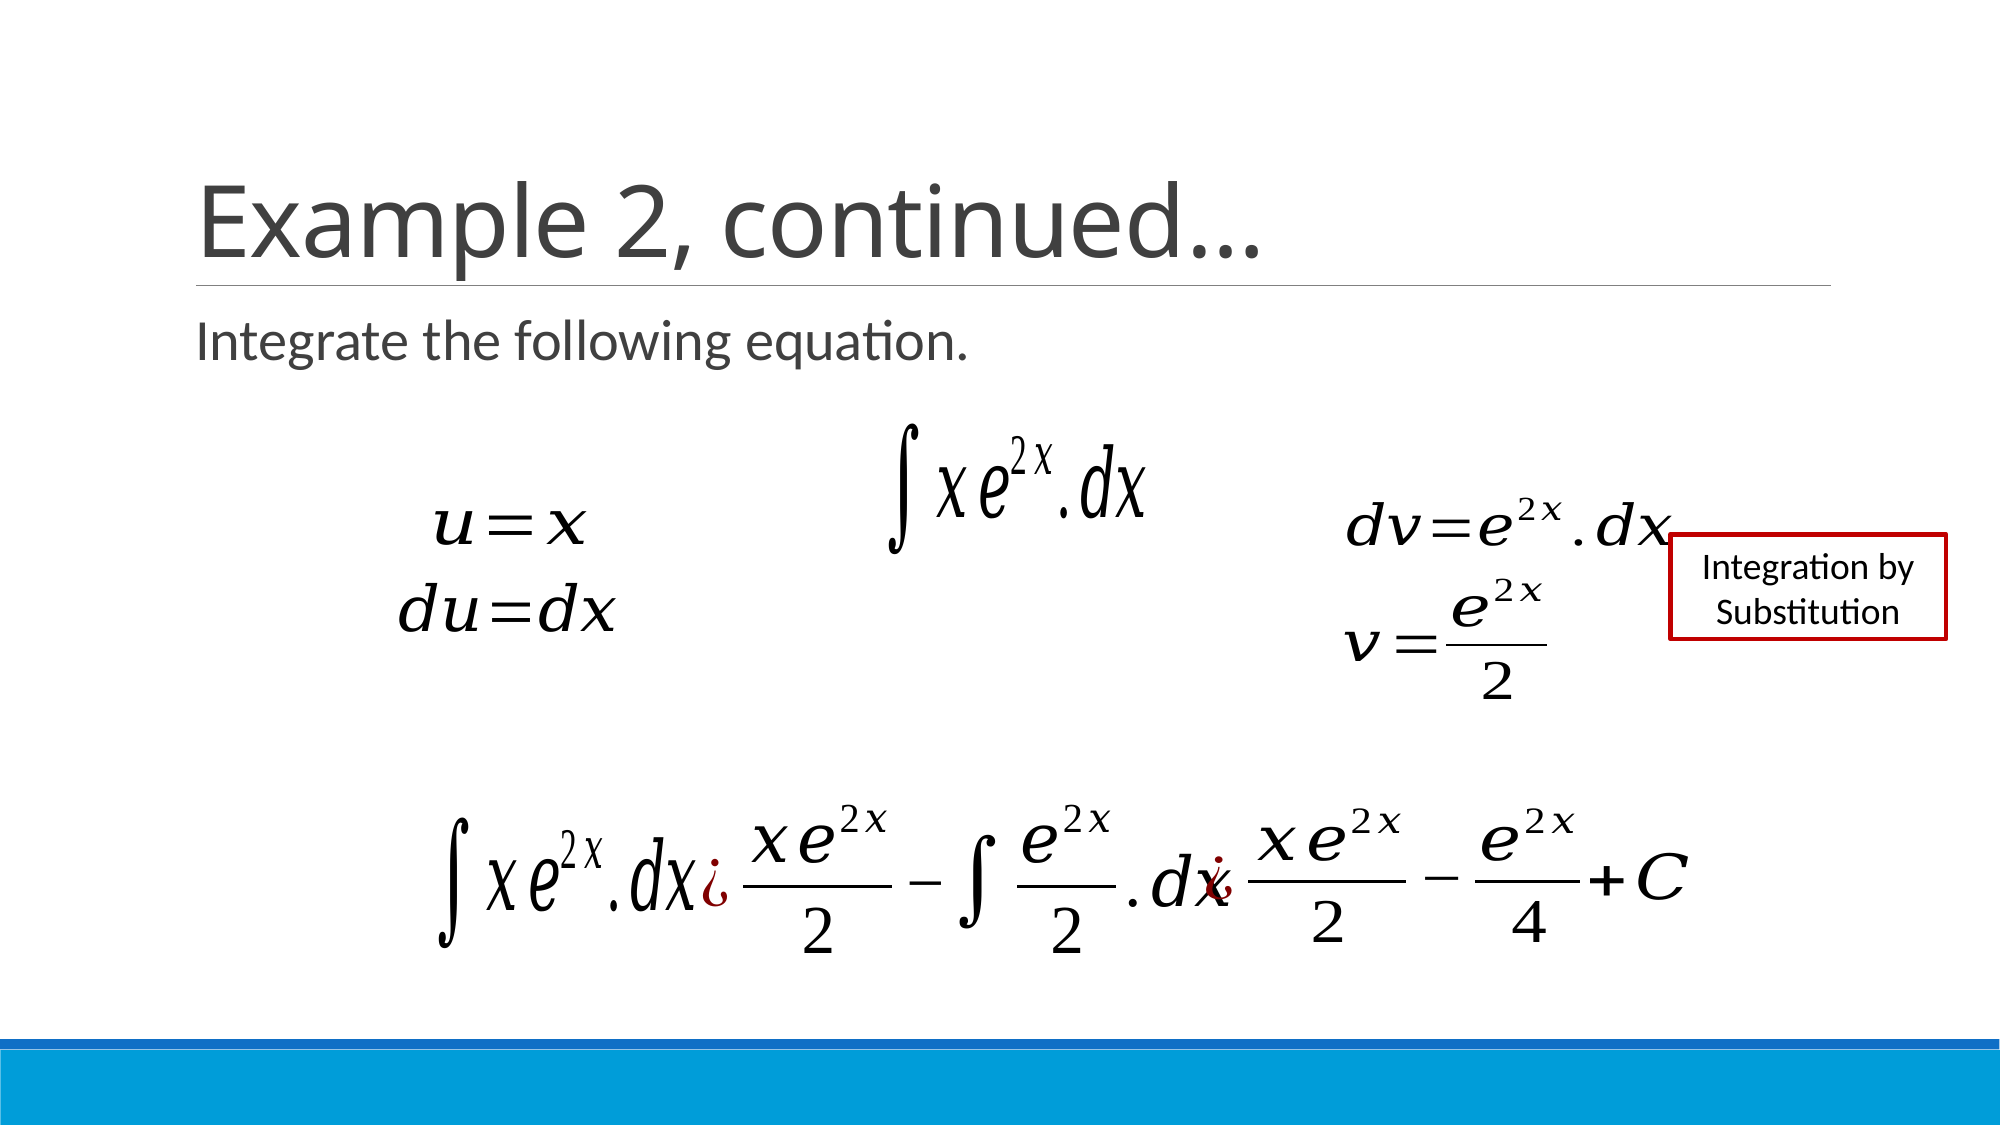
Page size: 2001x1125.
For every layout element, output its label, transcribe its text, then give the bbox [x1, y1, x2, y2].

text_box Integration by Substitution [1670, 534, 1946, 639]
text_box Integrate the following equation. [179, 302, 1830, 415]
title Example 2, continued… [180, 47, 1830, 285]
